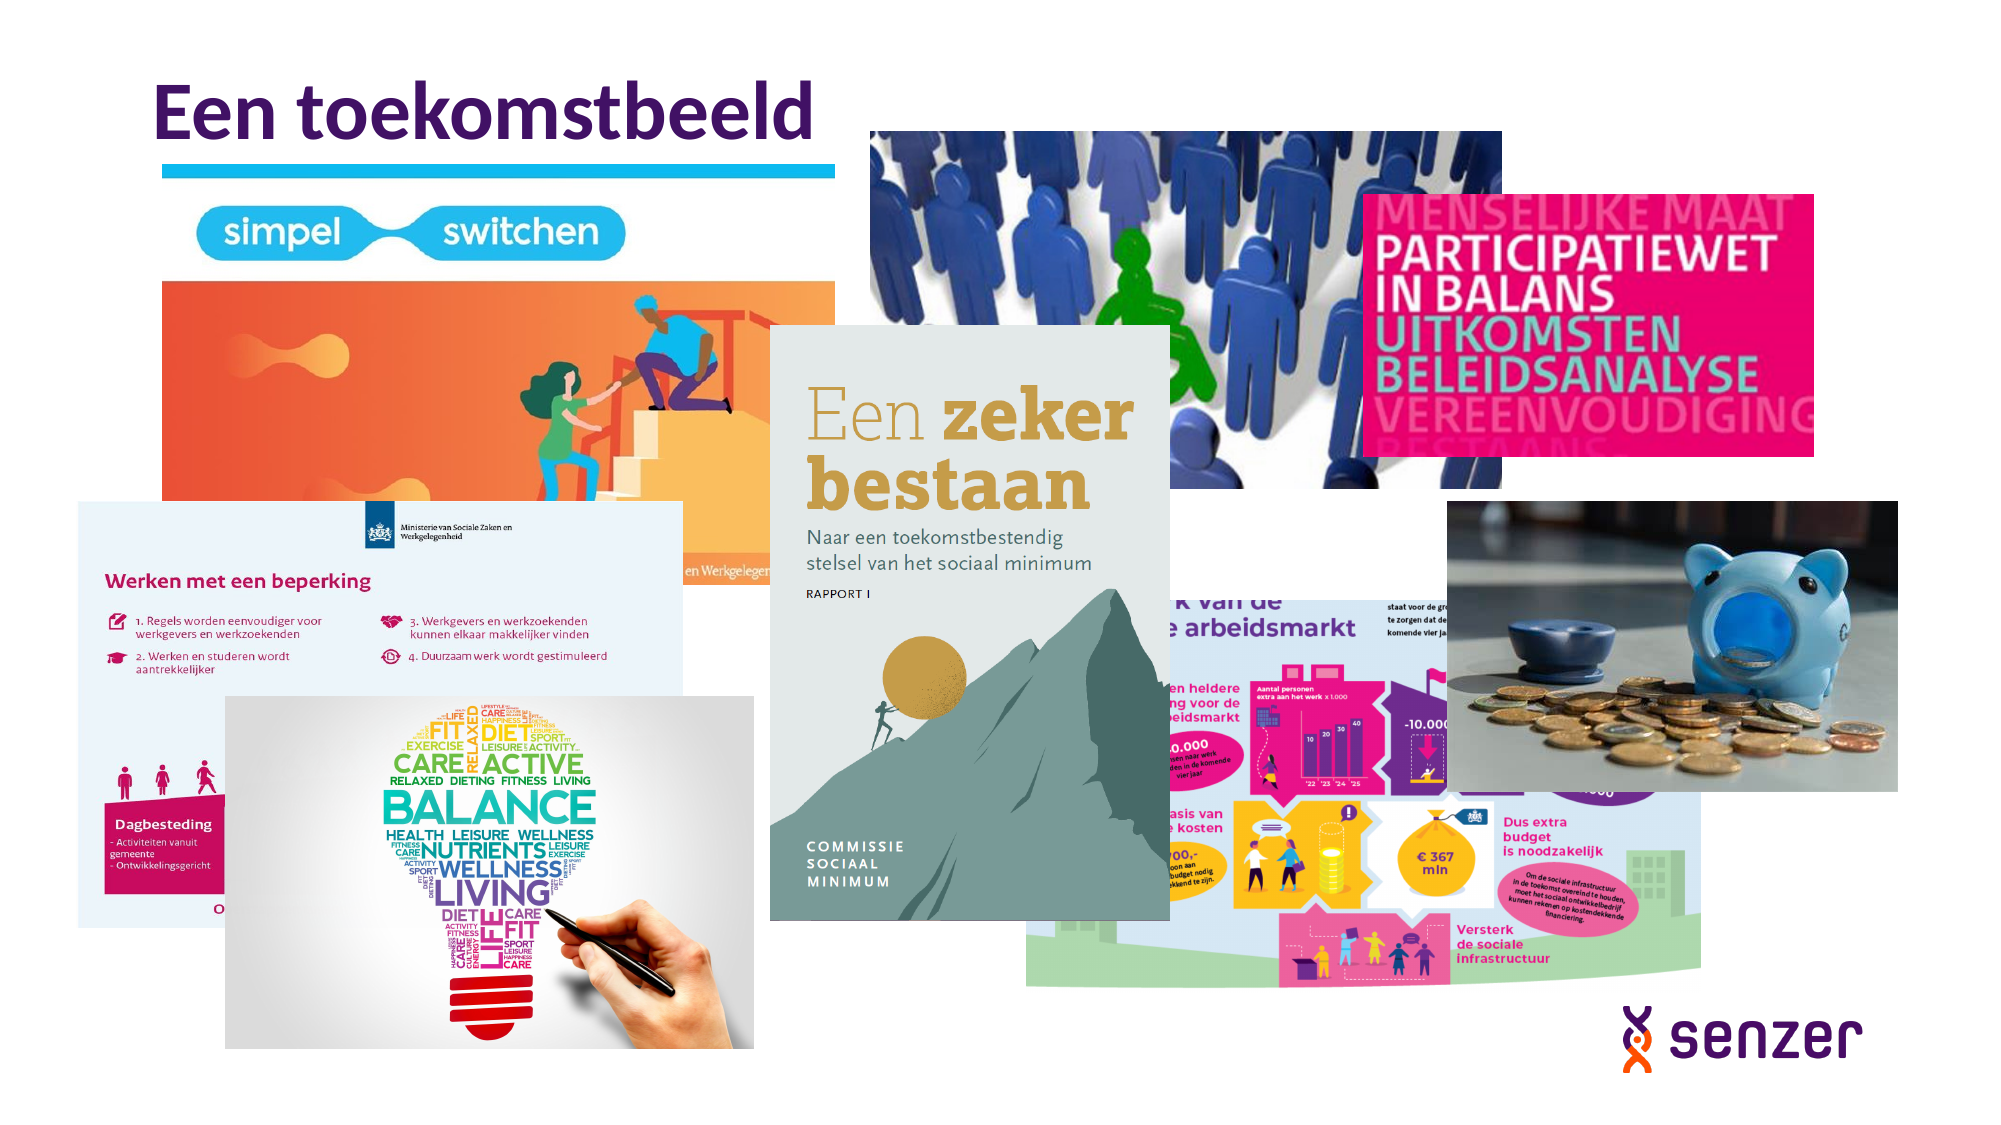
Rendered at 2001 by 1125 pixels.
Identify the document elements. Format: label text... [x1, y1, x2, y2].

picture [75, 501, 754, 1049]
picture [770, 131, 1898, 993]
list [161, 164, 835, 585]
title Een toekomstbeeld [137, 59, 1863, 165]
picture [1623, 1006, 1863, 1073]
